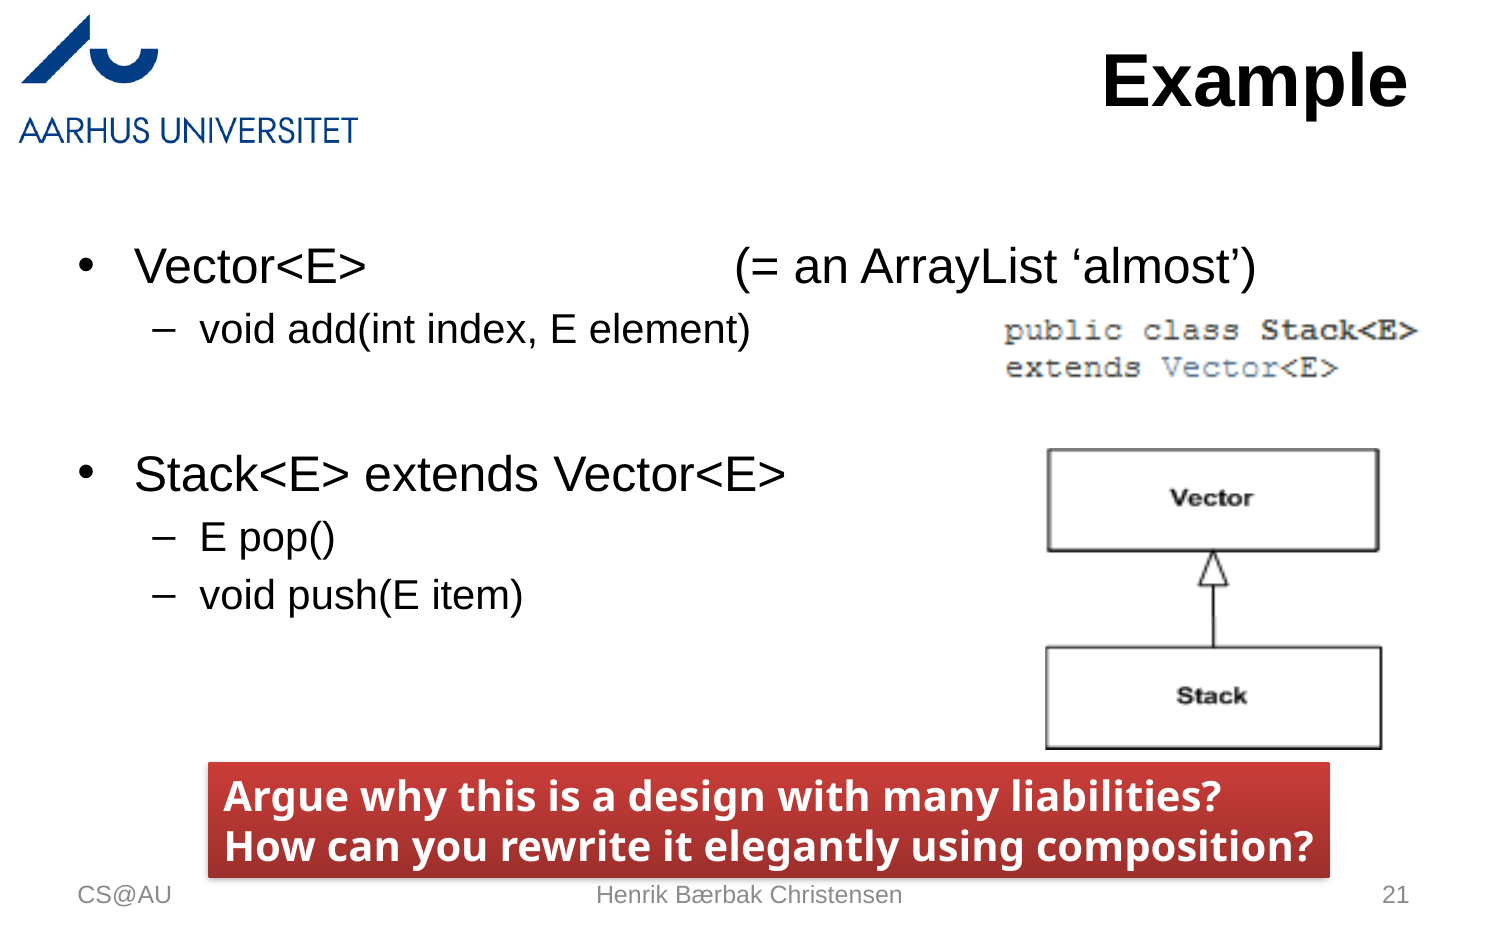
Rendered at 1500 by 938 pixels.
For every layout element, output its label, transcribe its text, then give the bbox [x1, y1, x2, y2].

list Vector<E> (= an ArrayList ‘almost’) void add(int index, E element) Stack<E> extends Vector<E> E pop() void push(E item) [62, 156, 1425, 865]
picture [988, 298, 1463, 410]
title Example [75, 27, 1425, 125]
slide_number CS@AU [62, 868, 413, 919]
footer Henrik Bærbak Christensen [512, 868, 988, 919]
text_box Argue why this is a design with many liabilities? How can you rewrite it elegantly using composition? [208, 762, 1330, 878]
slide_number 21 [1074, 868, 1425, 919]
picture [14, 9, 358, 146]
picture [1045, 448, 1424, 750]
